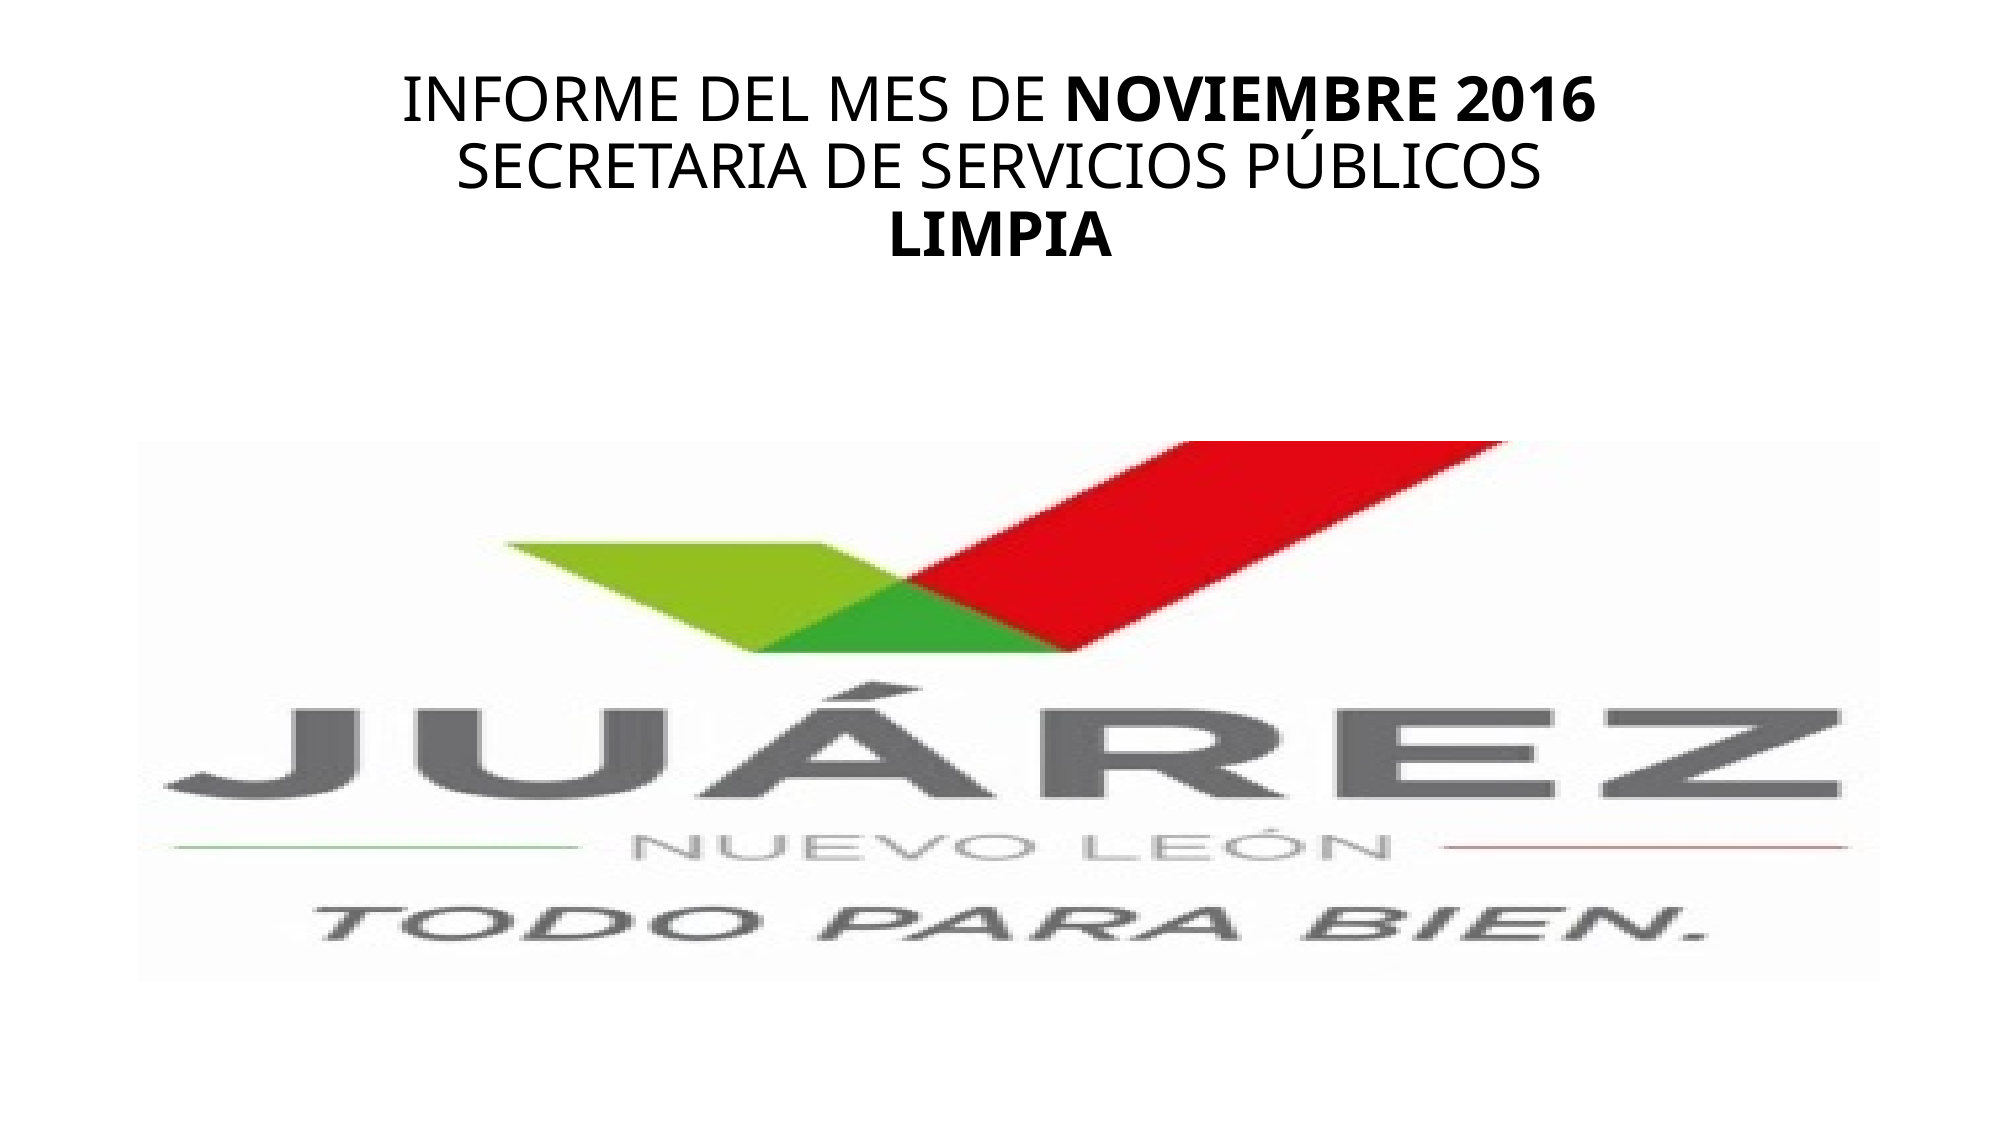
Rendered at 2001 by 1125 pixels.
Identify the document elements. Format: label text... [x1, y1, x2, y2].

title INFORME DEL MES DE NOVIEMBRE 2016 SECRETARIA DE SERVICIOS PÚBLICOS LIMPIA [137, 59, 1863, 278]
picture [137, 441, 1880, 982]
